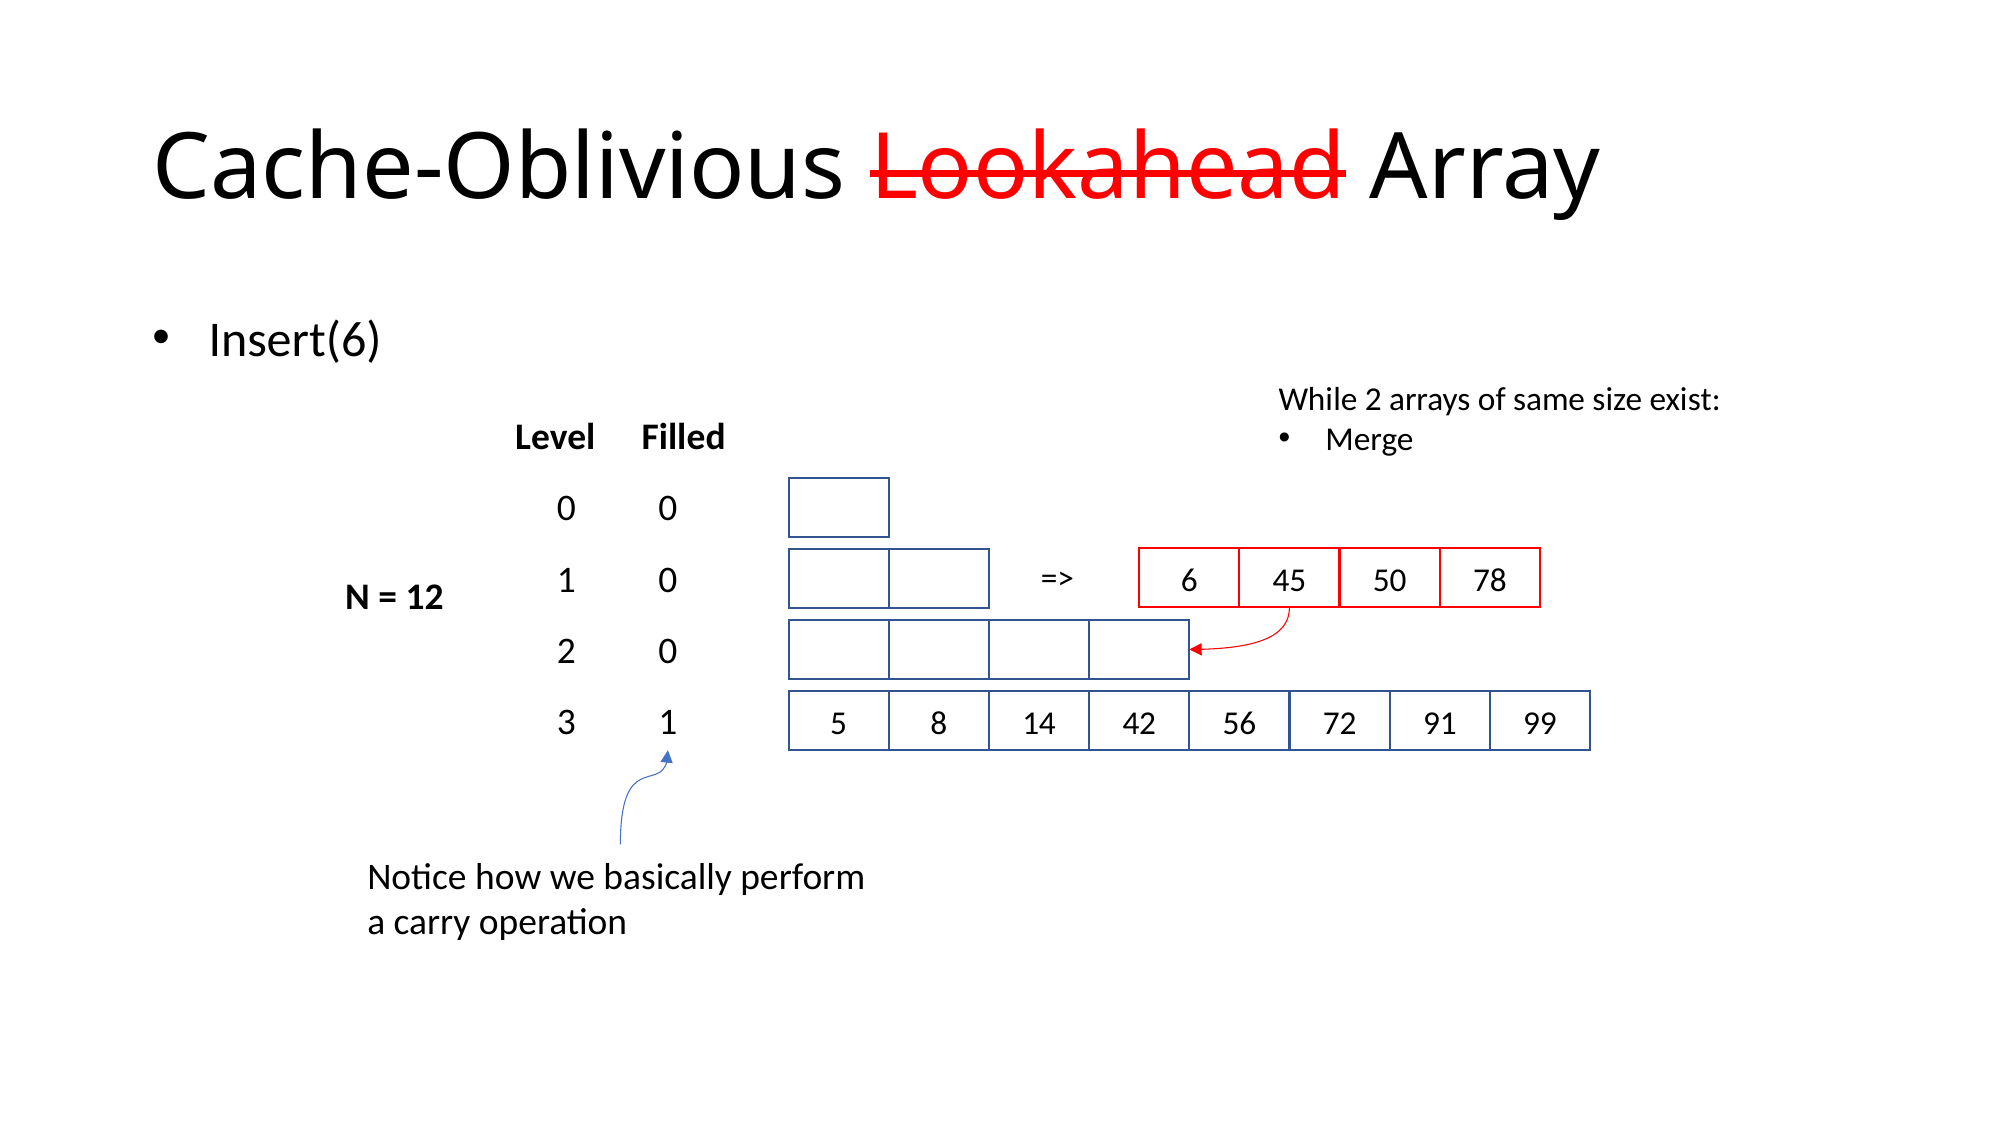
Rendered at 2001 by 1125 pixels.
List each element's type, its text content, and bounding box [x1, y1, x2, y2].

text_box 50 [1339, 547, 1441, 608]
text_box 0 [643, 547, 693, 607]
text_box Notice how we basically perform a carry operation [352, 844, 889, 950]
text_box [988, 619, 1088, 680]
text_box 3 [542, 689, 591, 750]
text_box 99 [1489, 690, 1591, 751]
text_box 0 [542, 475, 591, 536]
text_box [788, 548, 888, 609]
text_box 6 [1138, 547, 1240, 608]
text_box Filled [626, 404, 759, 465]
text_box 8 [888, 690, 988, 751]
text_box 1 [643, 689, 693, 750]
text_box 5 [788, 690, 888, 751]
text_box [888, 619, 988, 680]
text_box => [1026, 548, 1113, 604]
text_box 0 [643, 475, 693, 536]
text_box 42 [1088, 690, 1188, 751]
text_box 0 [643, 618, 693, 679]
text_box [888, 548, 990, 609]
text_box 1 [542, 547, 591, 607]
text_box Insert(6) [137, 299, 530, 375]
text_box 56 [1188, 690, 1288, 751]
text_box 45 [1240, 547, 1339, 608]
text_box Level [500, 404, 626, 465]
text_box 2 [542, 618, 591, 679]
text_box [788, 619, 888, 680]
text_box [1218, 578, 1261, 679]
text_box 78 [1441, 547, 1541, 608]
title Cache-Oblivious Lookahead Array [137, 59, 1863, 278]
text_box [597, 773, 692, 822]
text_box 14 [988, 690, 1088, 751]
text_box [788, 477, 890, 538]
text_box 91 [1389, 690, 1489, 751]
text_box [1088, 619, 1190, 680]
text_box N = 12 [330, 564, 463, 625]
text_box 72 [1288, 690, 1389, 751]
text_box While 2 arrays of same size exist: Merge [1263, 369, 1779, 464]
